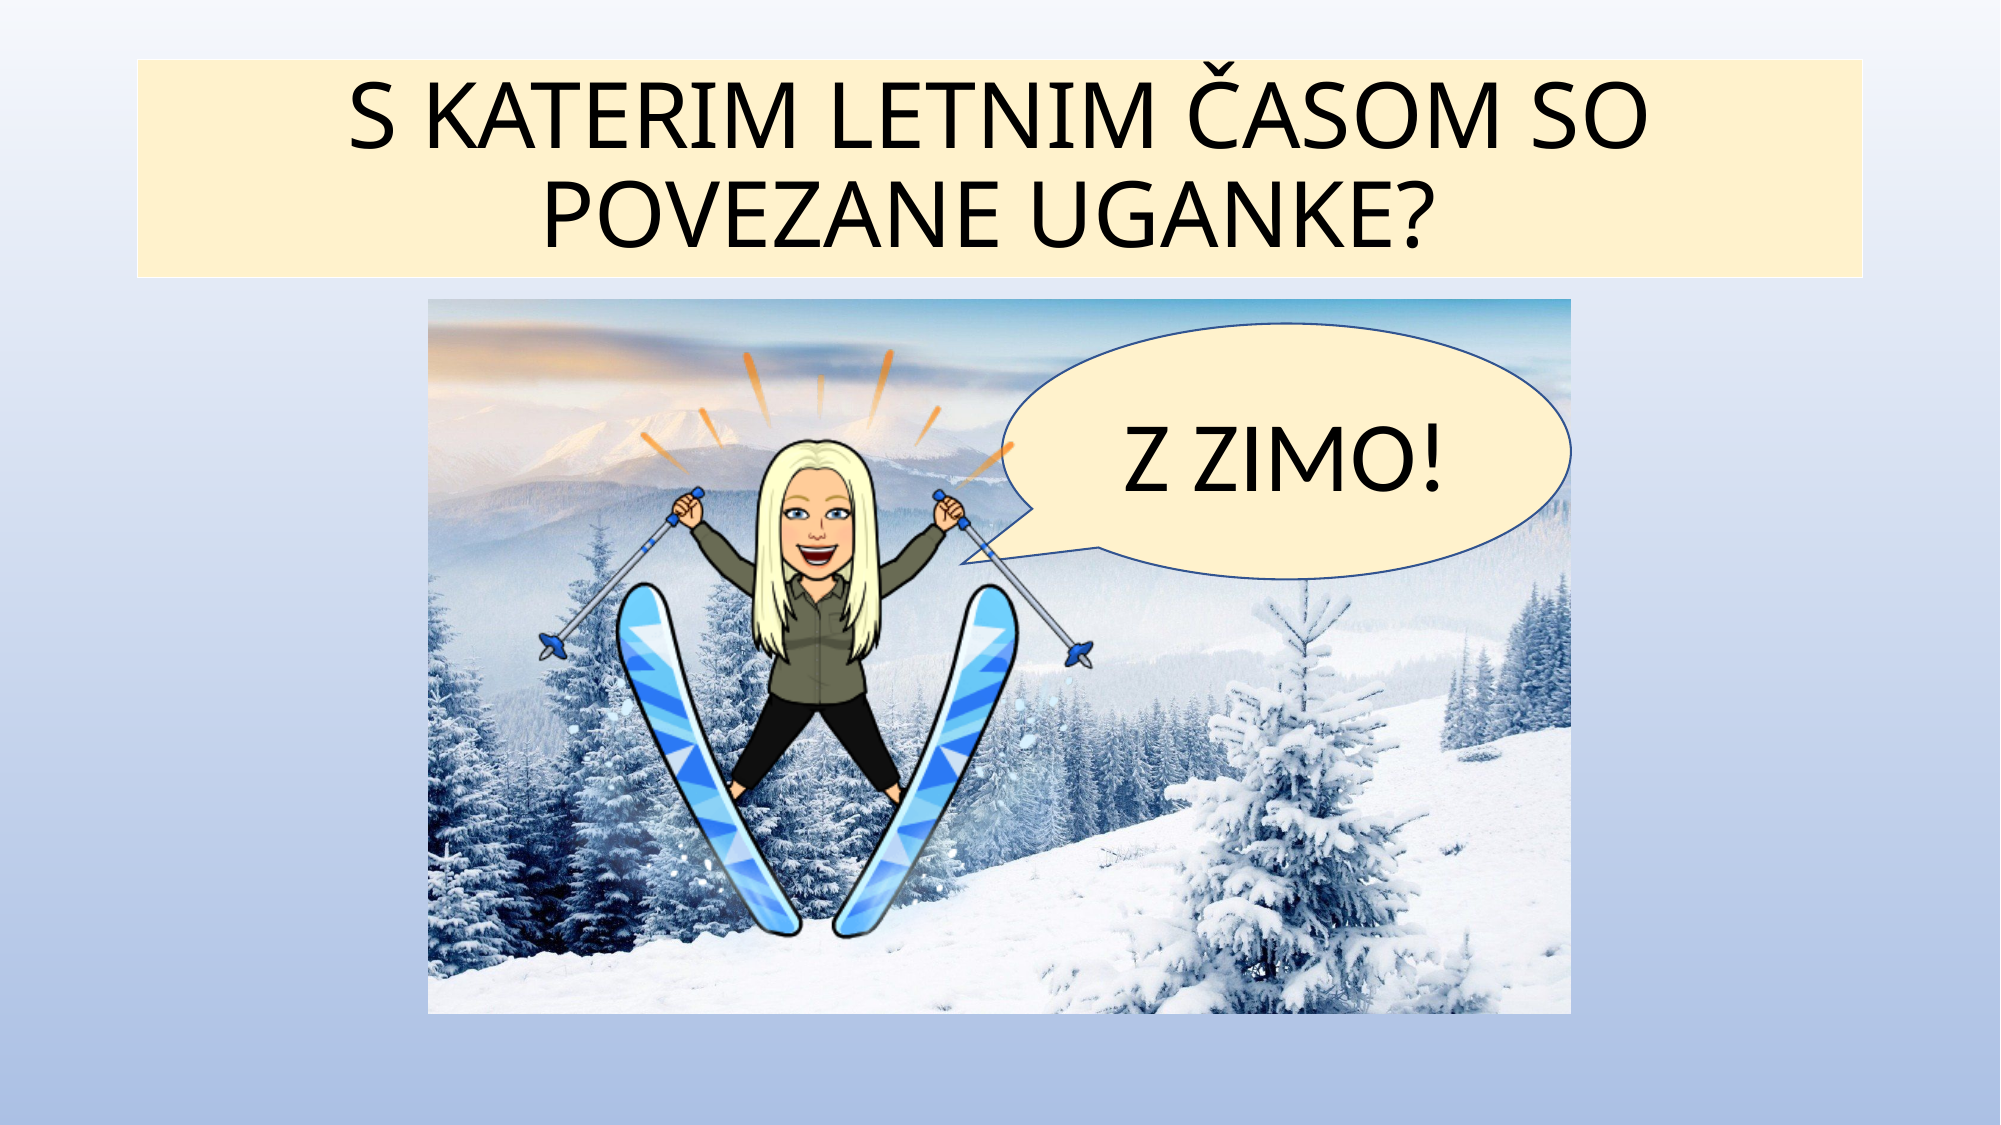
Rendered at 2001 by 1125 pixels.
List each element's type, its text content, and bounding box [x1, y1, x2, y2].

picture [508, 345, 1131, 968]
title S KATERIM LETNIM ČASOM SO POVEZANE UGANKE? [137, 59, 1863, 278]
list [428, 299, 1572, 1014]
